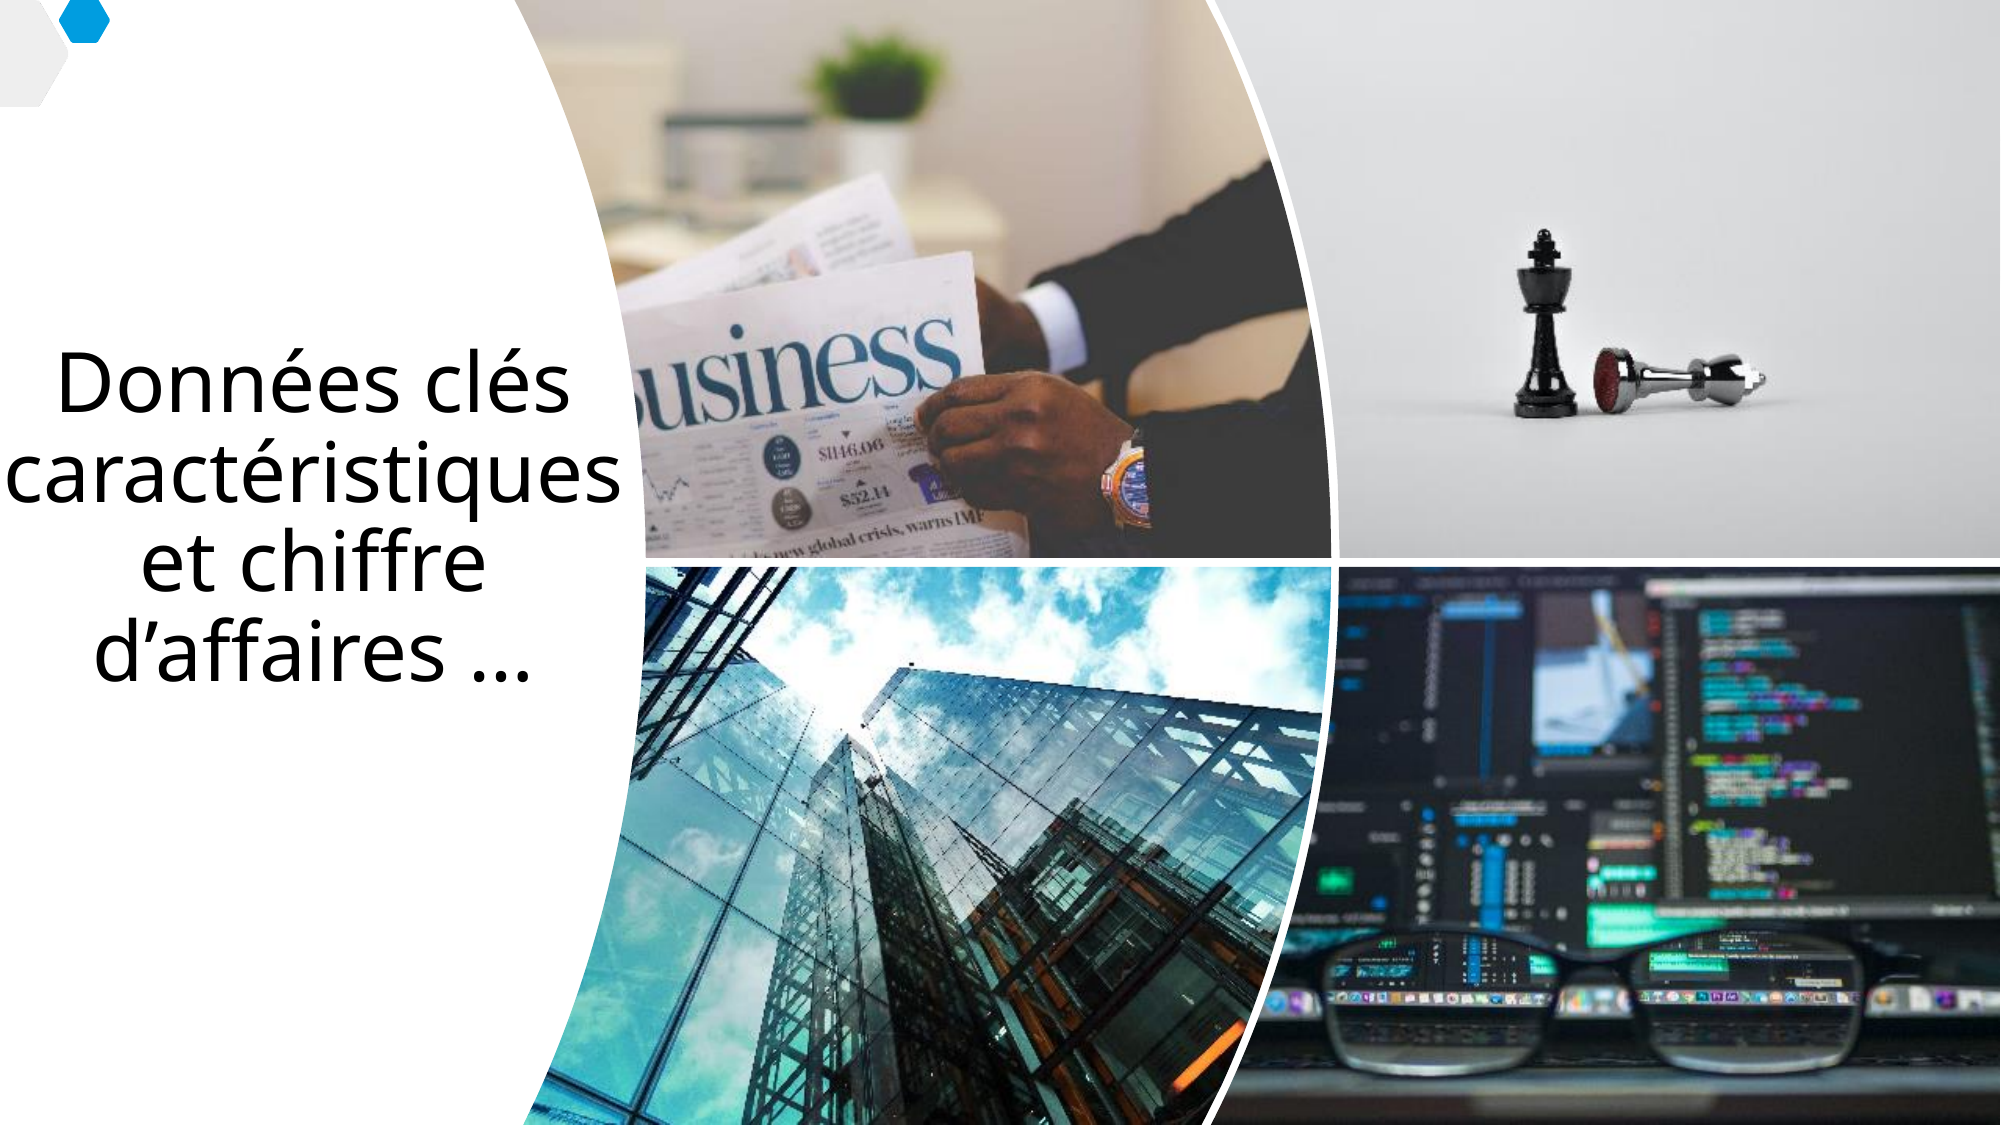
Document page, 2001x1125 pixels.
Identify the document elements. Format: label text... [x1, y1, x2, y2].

picture [514, 0, 2000, 558]
picture [523, 566, 2000, 1125]
text_box Données clés caractéristiques et chiffre d’affaires … [0, 332, 654, 802]
